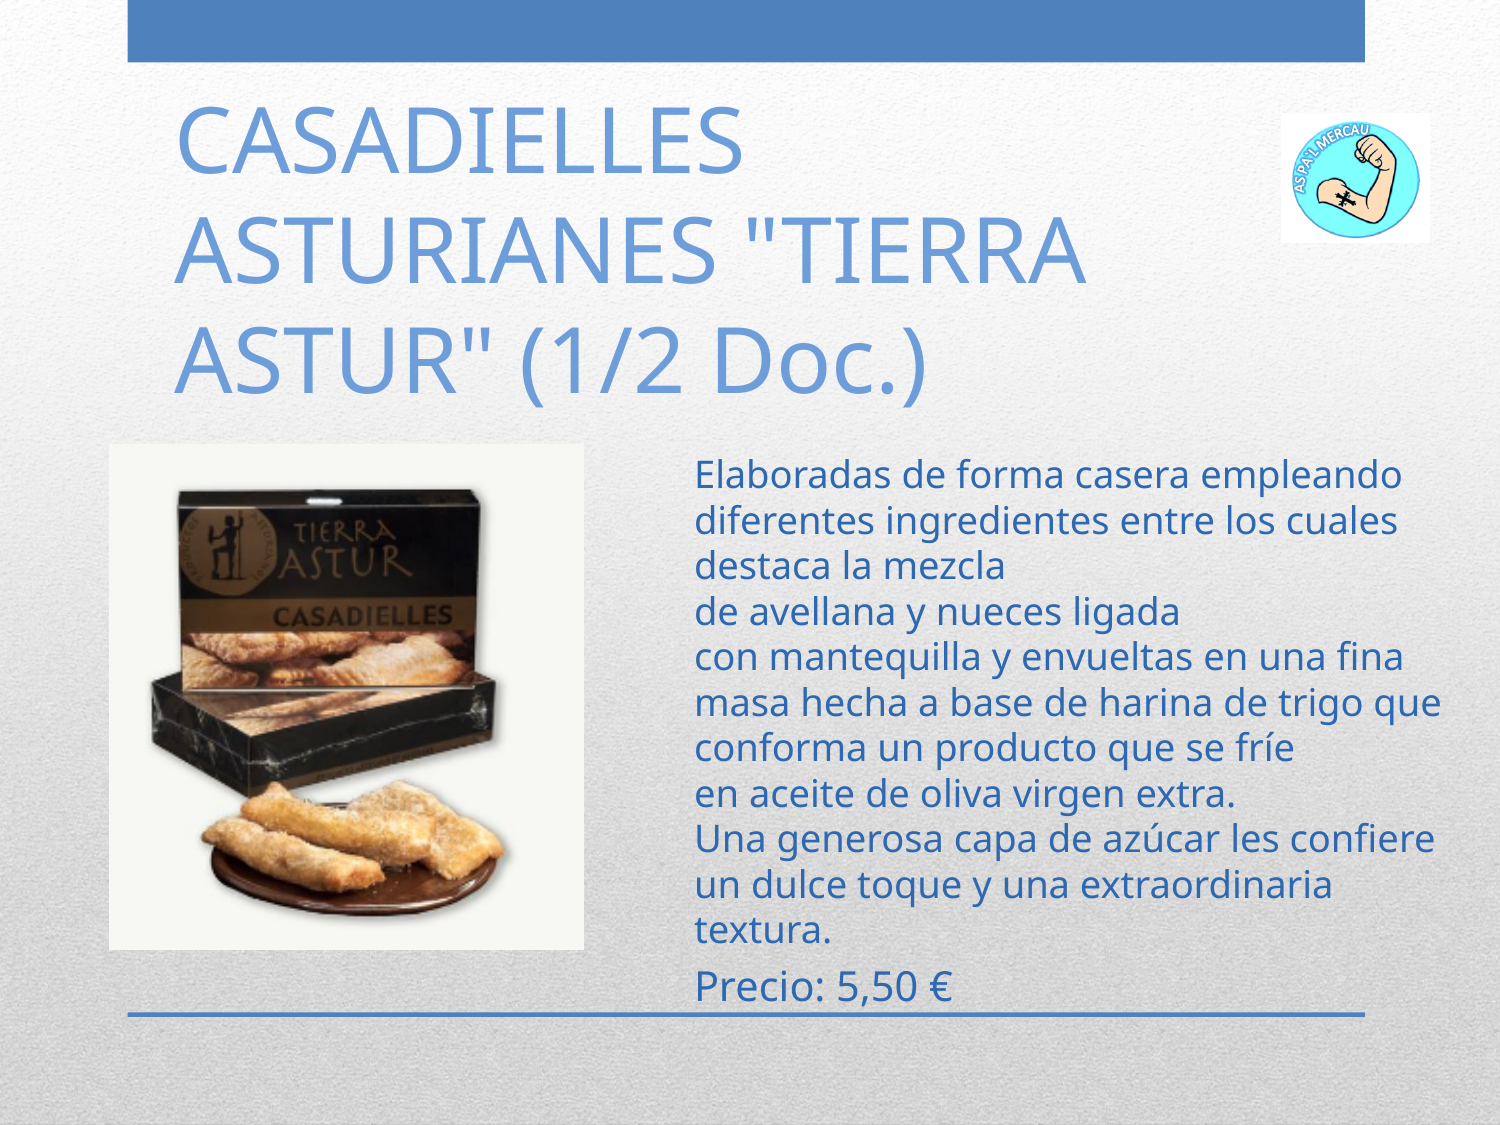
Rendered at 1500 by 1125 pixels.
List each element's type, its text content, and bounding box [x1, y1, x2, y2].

title CASADIELLES ASTURIANES "TIERRA ASTUR" (1/2 Doc.) [159, 267, 1272, 530]
list Elaboradas de forma casera empleando diferentes ingredientes entre los cuales destaca la mezcla de avellana y nueces ligada con mantequilla y envueltas en una fina masa hecha a base de harina de trigo que conforma un producto que se fríe en aceite de oliva virgen extra. Una generosa capa de azúcar les confiere un dulce toque y una extraordinaria textura. Precio: 5,50 € [679, 440, 1459, 1020]
picture [108, 443, 585, 951]
picture [1280, 112, 1430, 244]
